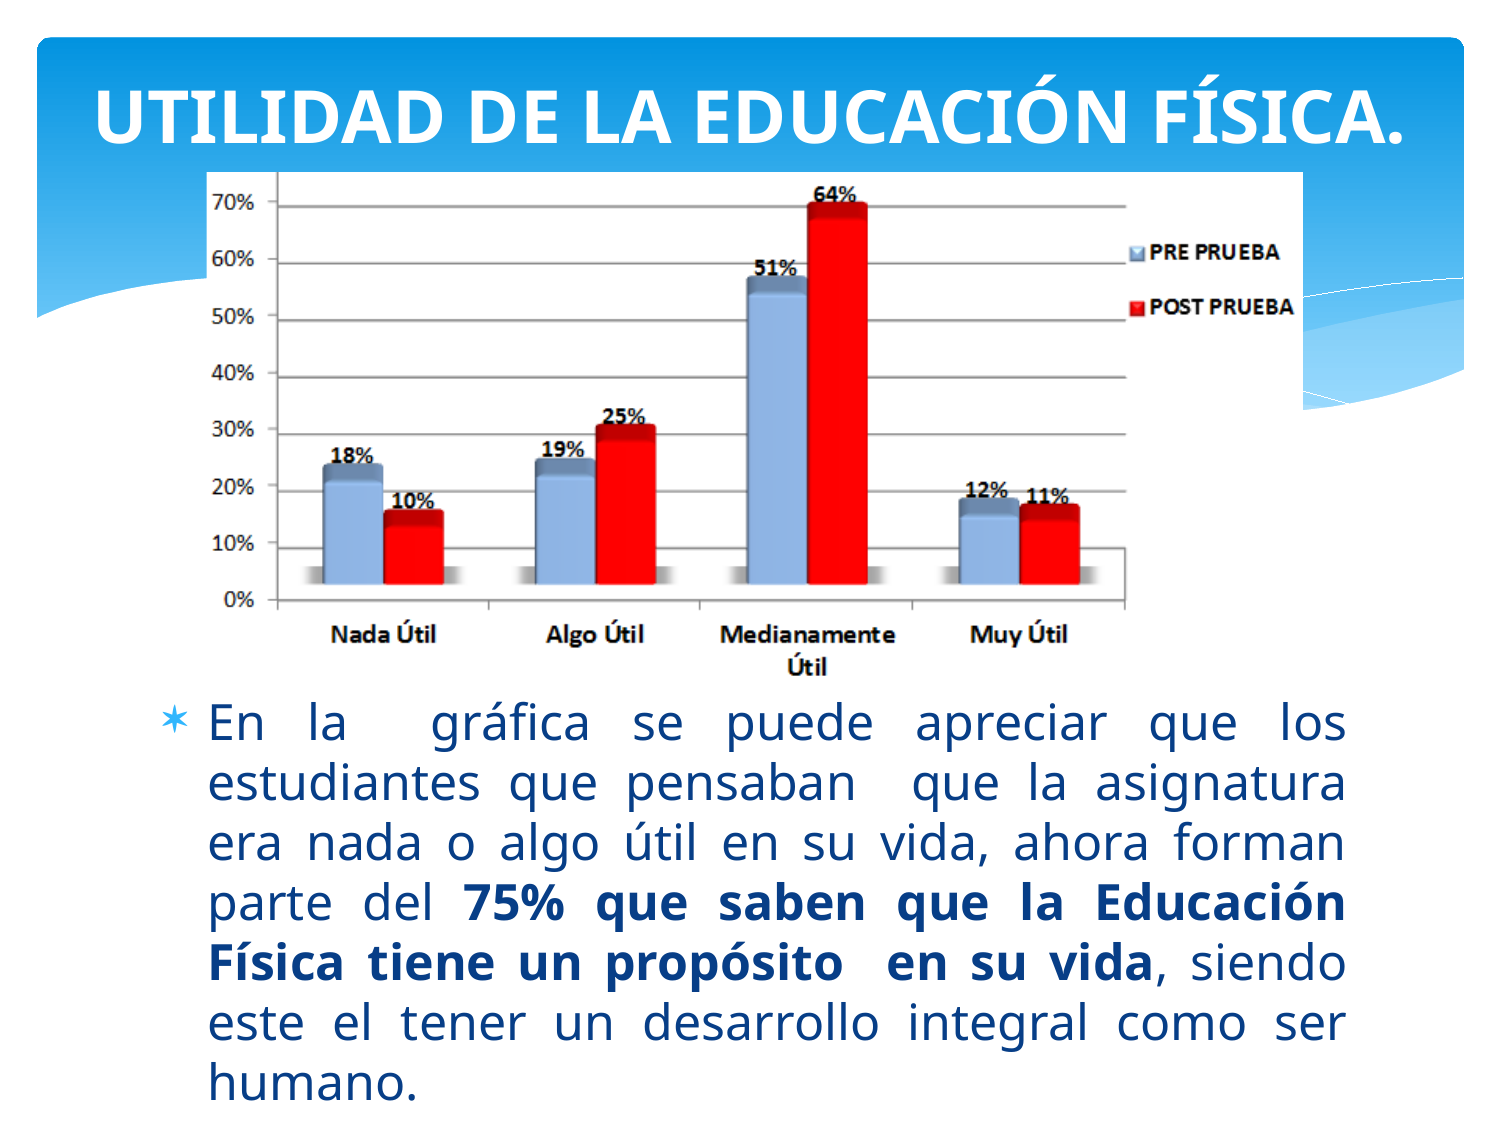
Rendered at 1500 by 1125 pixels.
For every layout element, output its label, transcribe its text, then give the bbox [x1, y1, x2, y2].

title UTILIDAD DE LA EDUCACIÓN FÍSICA. [75, 55, 1425, 261]
list En la gráfica se puede apreciar que los estudiantes que pensaban que la asignatura era nada o algo útil en su vida, ahora forman parte del 75% que saben que la Educación Física tiene un propósito en su vida, siendo este el tener un desarrollo integral como ser humano. [147, 683, 1363, 1059]
picture [206, 172, 1304, 684]
